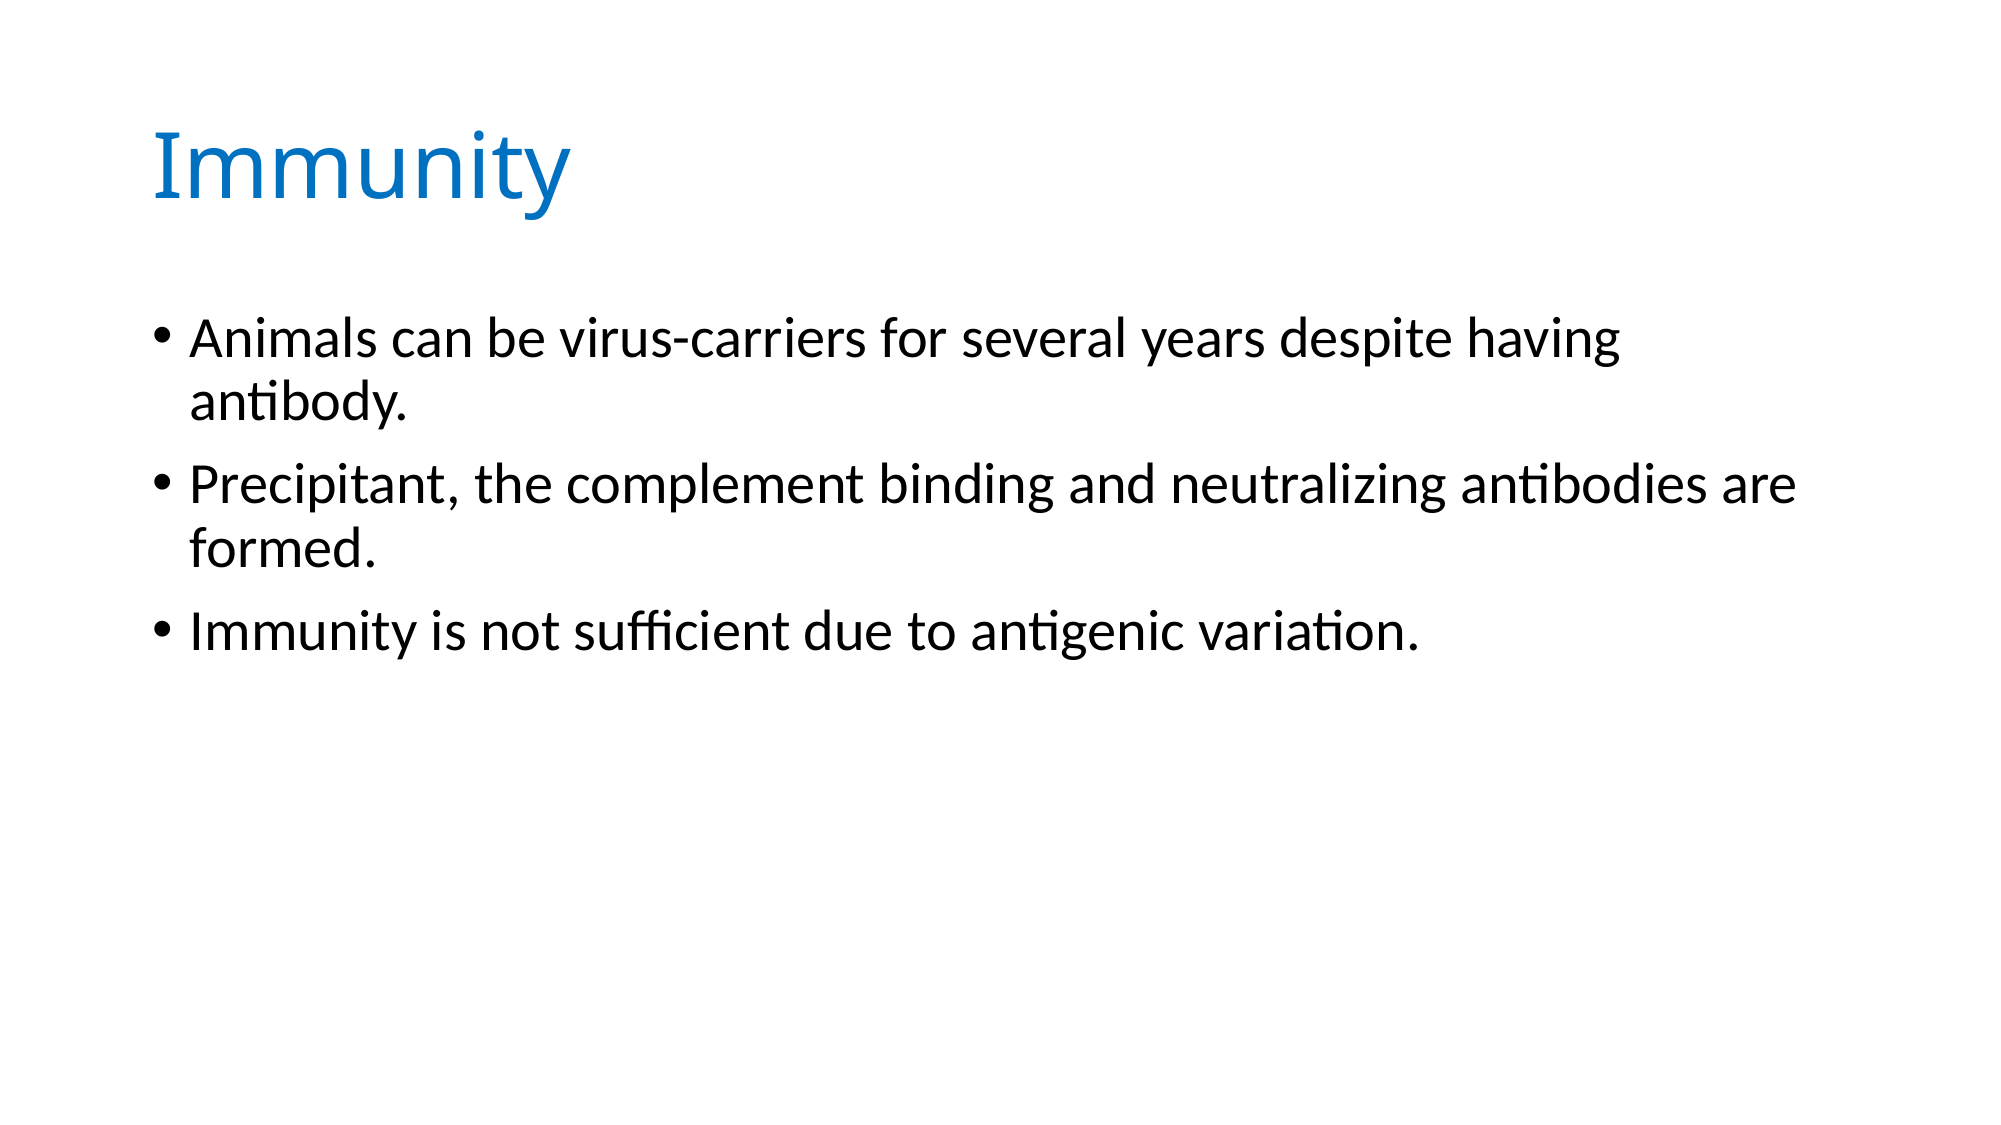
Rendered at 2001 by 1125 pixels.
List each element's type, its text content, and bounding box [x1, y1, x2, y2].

list Animals can be virus-carriers for several years despite having antibody. Precipitant, the complement binding and neutralizing antibodies are formed. Immunity is not sufficient due to antigenic variation. [137, 299, 1863, 1014]
title Immunity [137, 59, 1863, 278]
